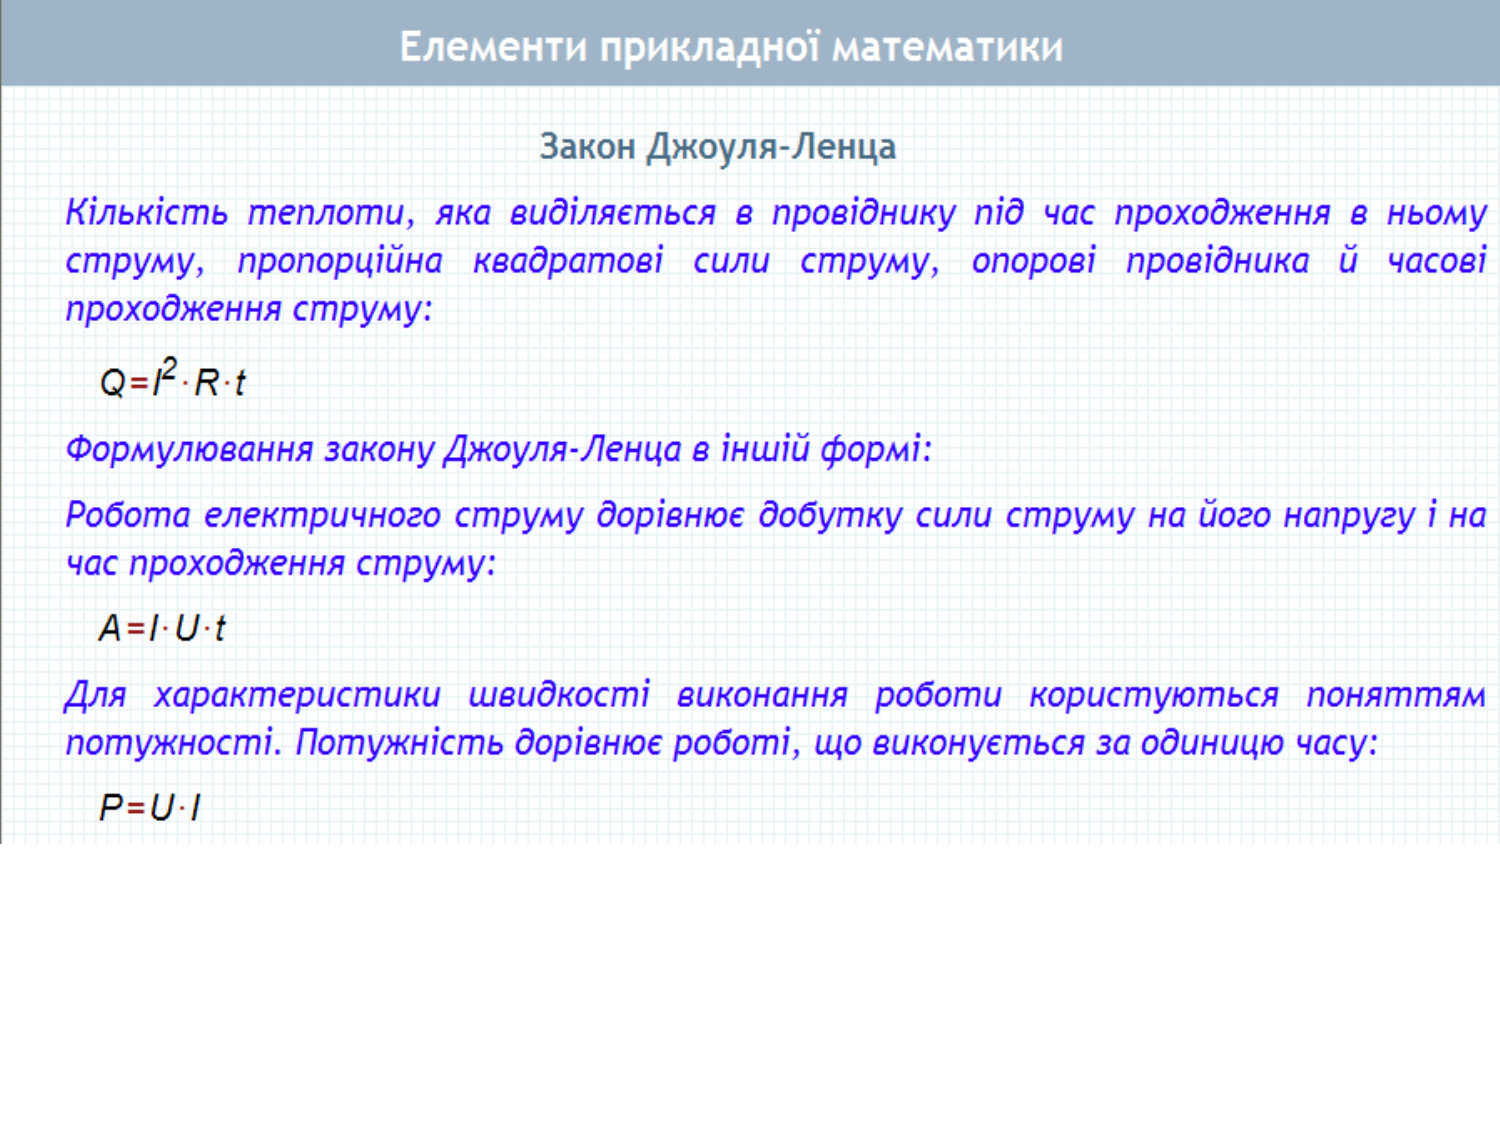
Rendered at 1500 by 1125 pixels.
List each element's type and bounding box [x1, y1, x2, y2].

picture [0, 0, 1500, 844]
